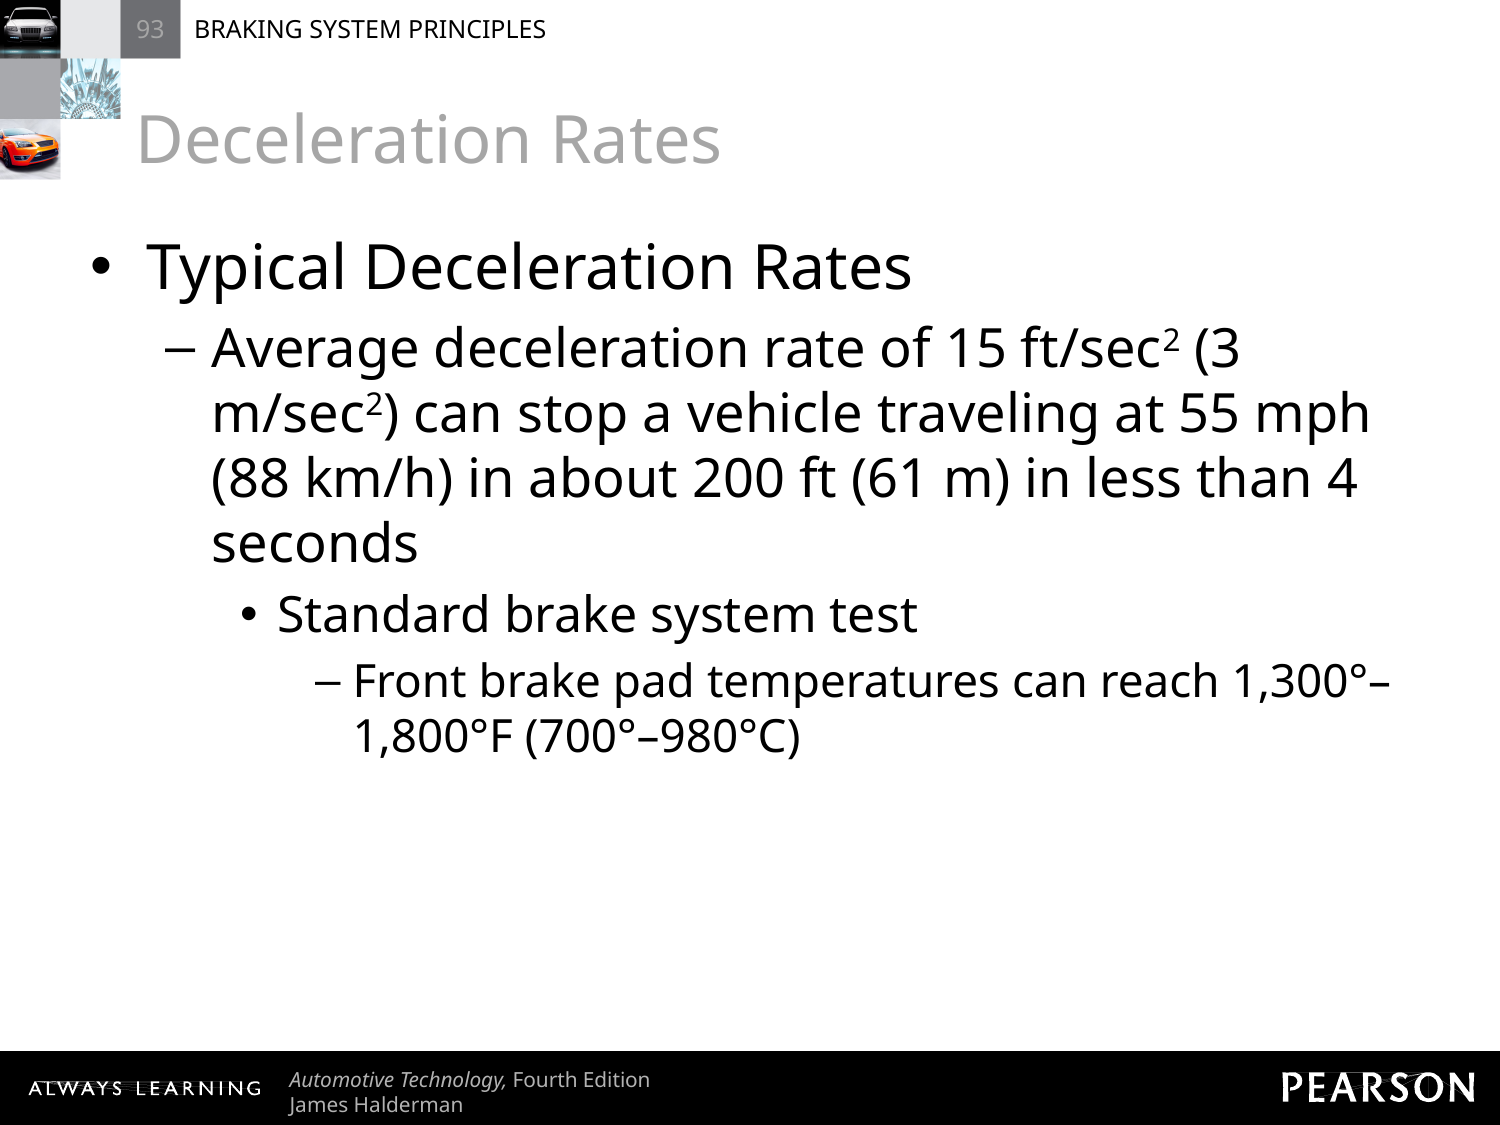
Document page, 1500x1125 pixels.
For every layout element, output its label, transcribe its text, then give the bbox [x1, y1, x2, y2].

list Typical Deceleration Rates Average deceleration rate of 15 ft/sec2 (3 m/sec2) can stop a vehicle traveling at 55 mph (88 km/h) in about 200 ft (61 m) in less than 4 seconds Standard brake system test Front brake pad temperatures can reach 1,300°–1,800°F (700°–980°C) [75, 219, 1425, 1014]
picture [0, 0, 188, 188]
title Deceleration Rates [120, 61, 1426, 212]
